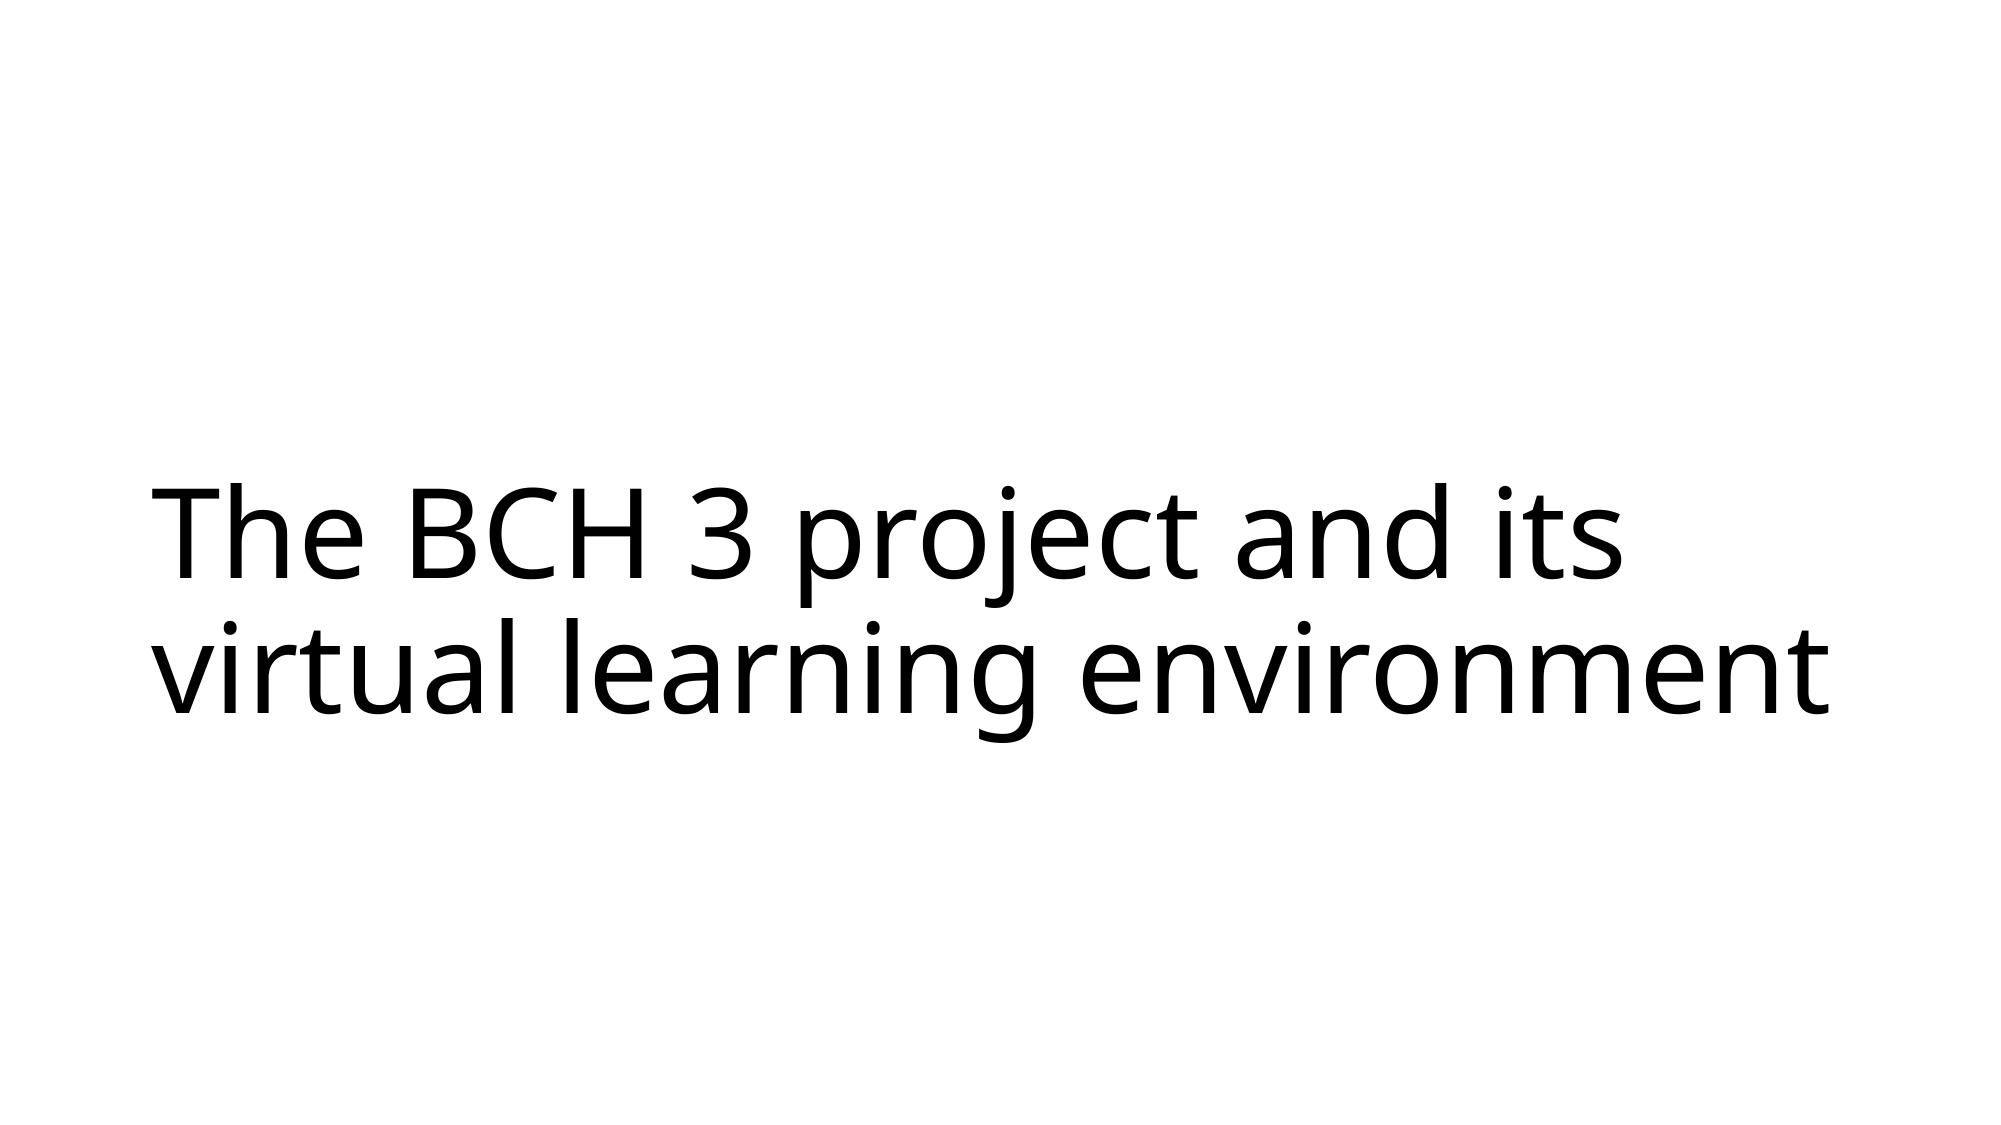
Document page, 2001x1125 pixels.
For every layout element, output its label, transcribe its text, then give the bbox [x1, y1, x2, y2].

title The BCH 3 project and its virtual learning environment [136, 280, 1862, 749]
